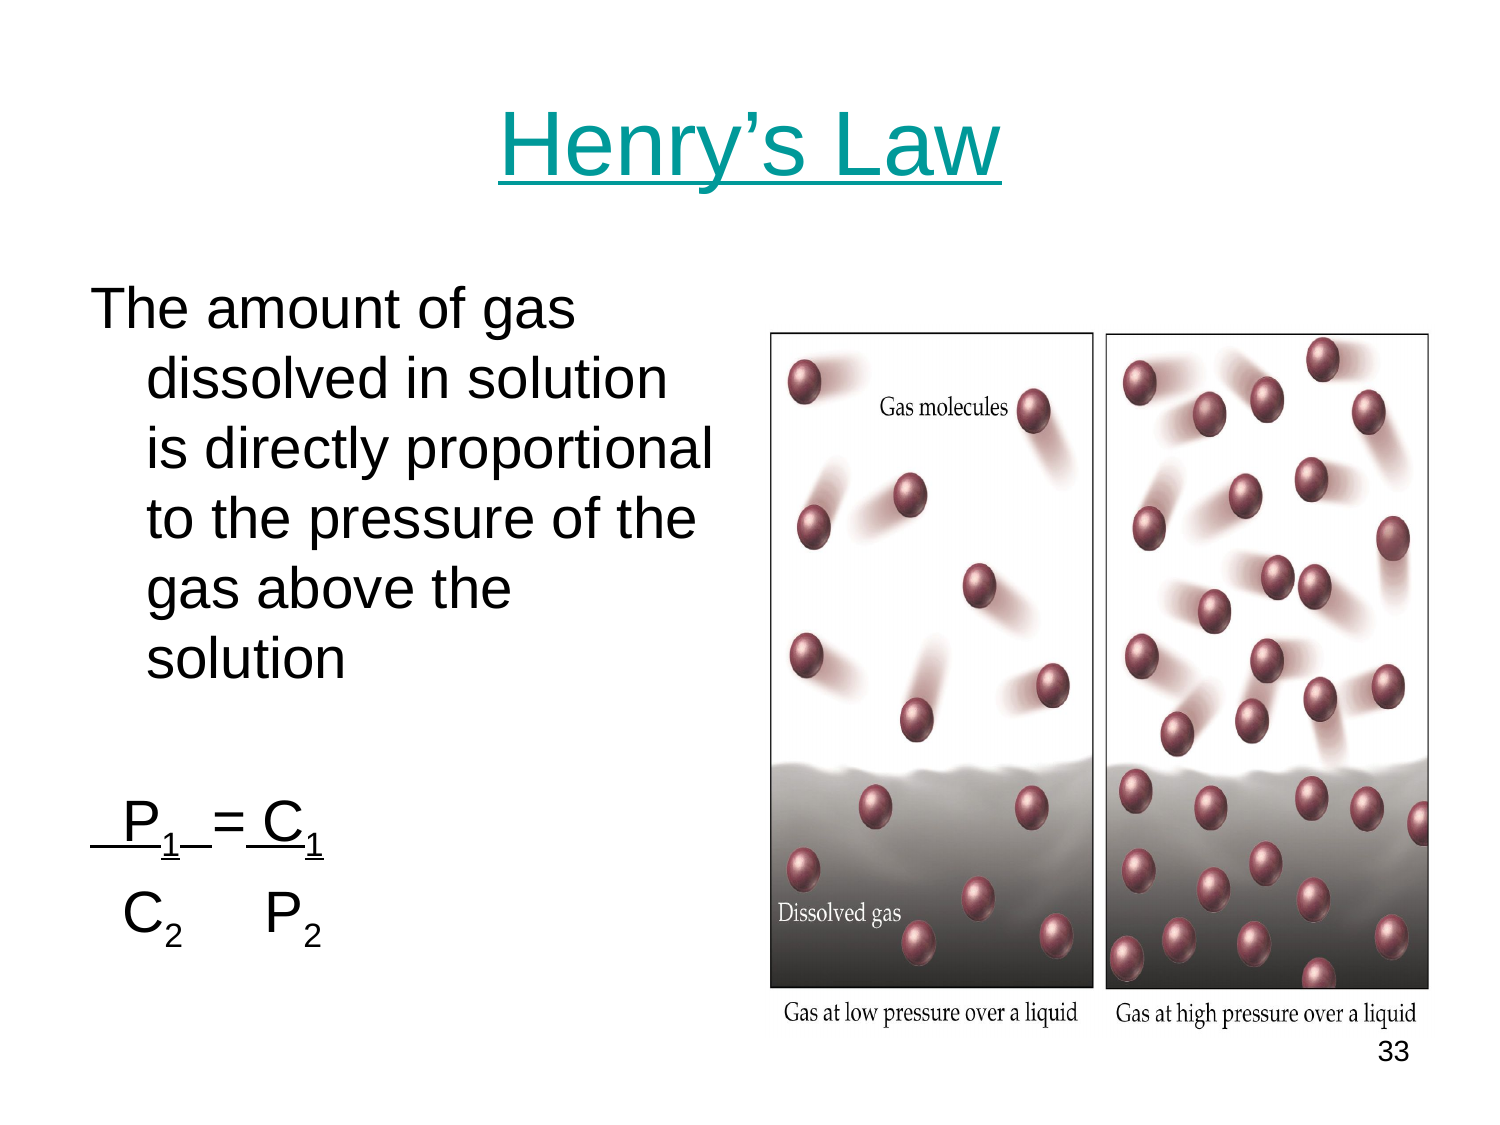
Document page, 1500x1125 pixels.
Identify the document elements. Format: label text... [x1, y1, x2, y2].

title Henry’s Law [75, 45, 1425, 233]
picture [762, 324, 1435, 1038]
slide_number 33 [1074, 1038, 1425, 1103]
list The amount of gas dissolved in solution is directly proportional to the pressure of the gas above the solution P1 = C1 C2 P2 [75, 262, 738, 1005]
